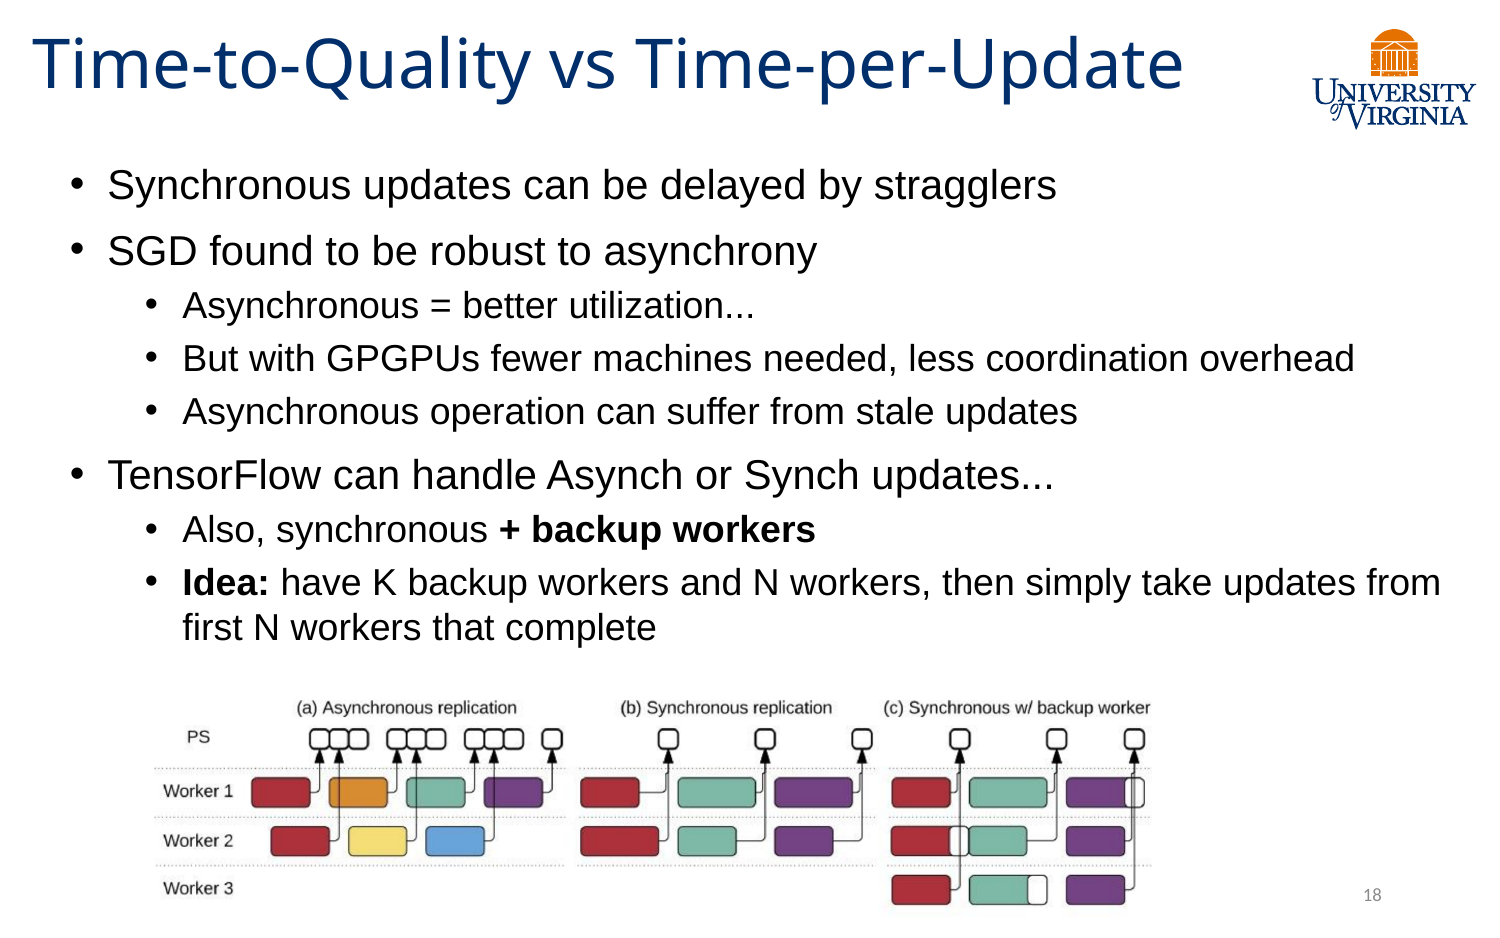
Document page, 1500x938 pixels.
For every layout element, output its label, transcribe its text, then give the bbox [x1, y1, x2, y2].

title Time-to-Quality vs Time-per-Update [17, 14, 1297, 142]
slide_number 18 [1153, 868, 1397, 919]
list Synchronous updates can be delayed by stragglers SGD found to be robust to asynchrony Asynchronous = better utilization... But with GPGPUs fewer machines needed, less coordination overhead Asynchronous operation can suffer from stale updates TensorFlow can handle Asynch or Synch updates... Also, synchronous + backup workers Idea: have K backup workers and N workers, then simply take updates from first N workers that complete [17, 142, 1483, 830]
picture [154, 654, 1153, 938]
